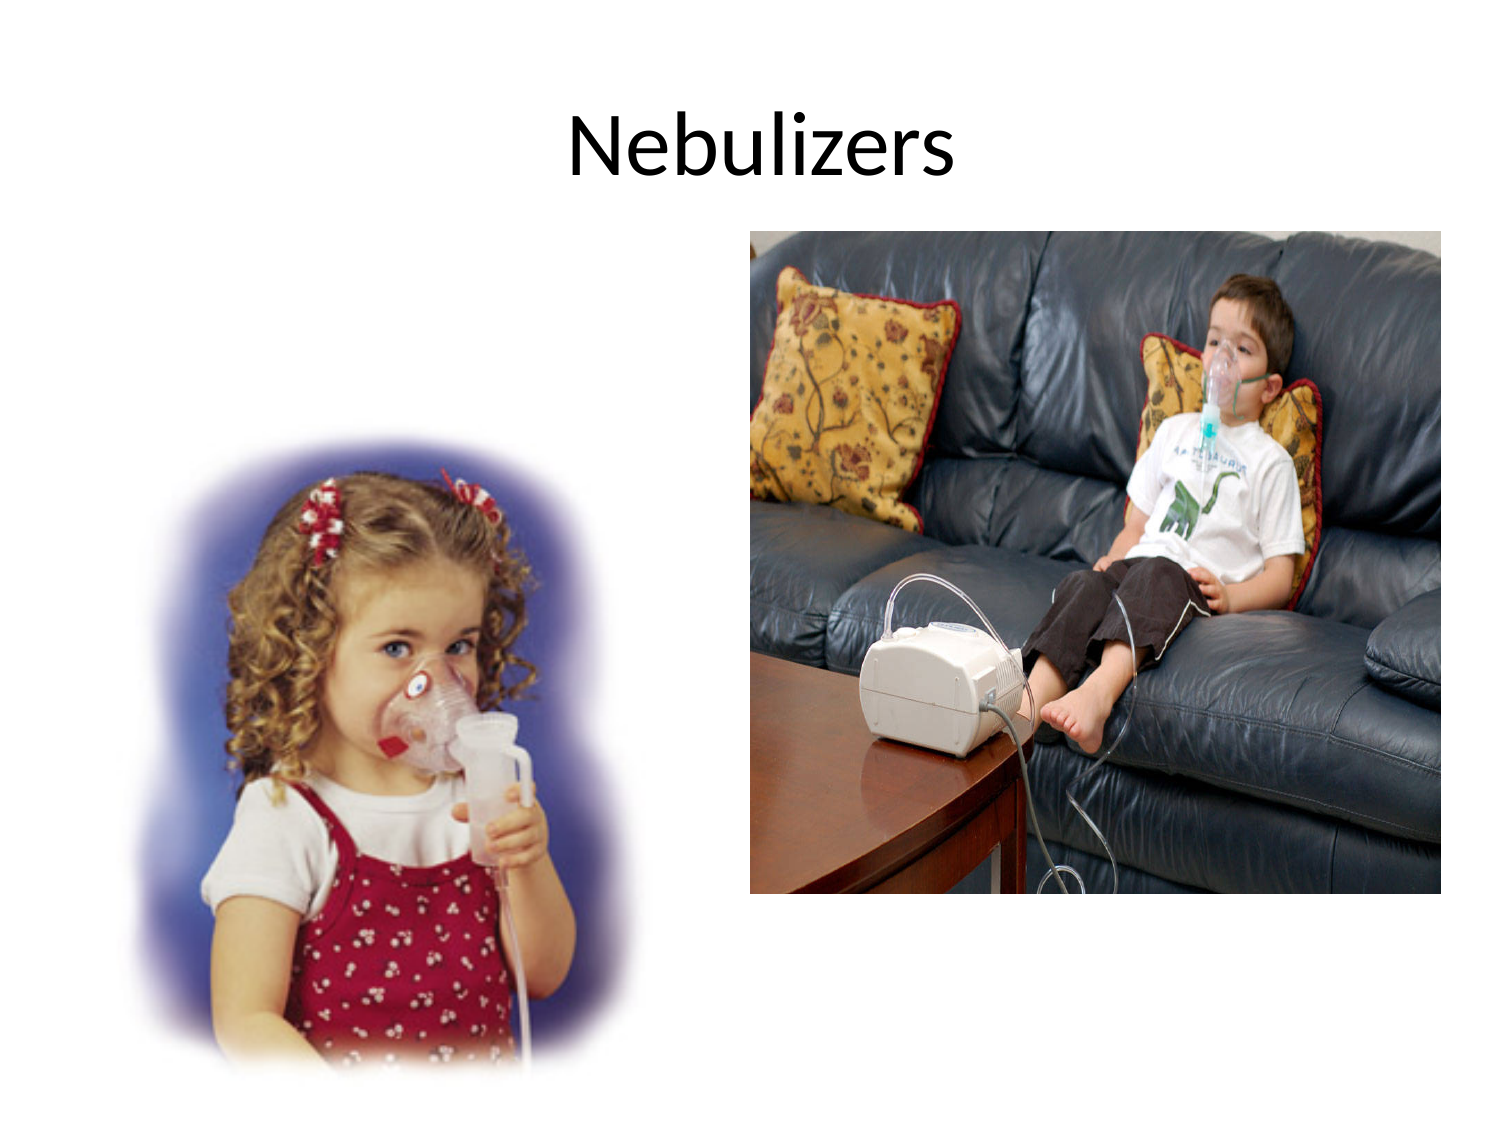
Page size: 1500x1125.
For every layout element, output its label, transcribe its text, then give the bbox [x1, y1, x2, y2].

picture [100, 408, 668, 1088]
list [749, 231, 1441, 894]
title Nebulizers [75, 45, 1425, 233]
